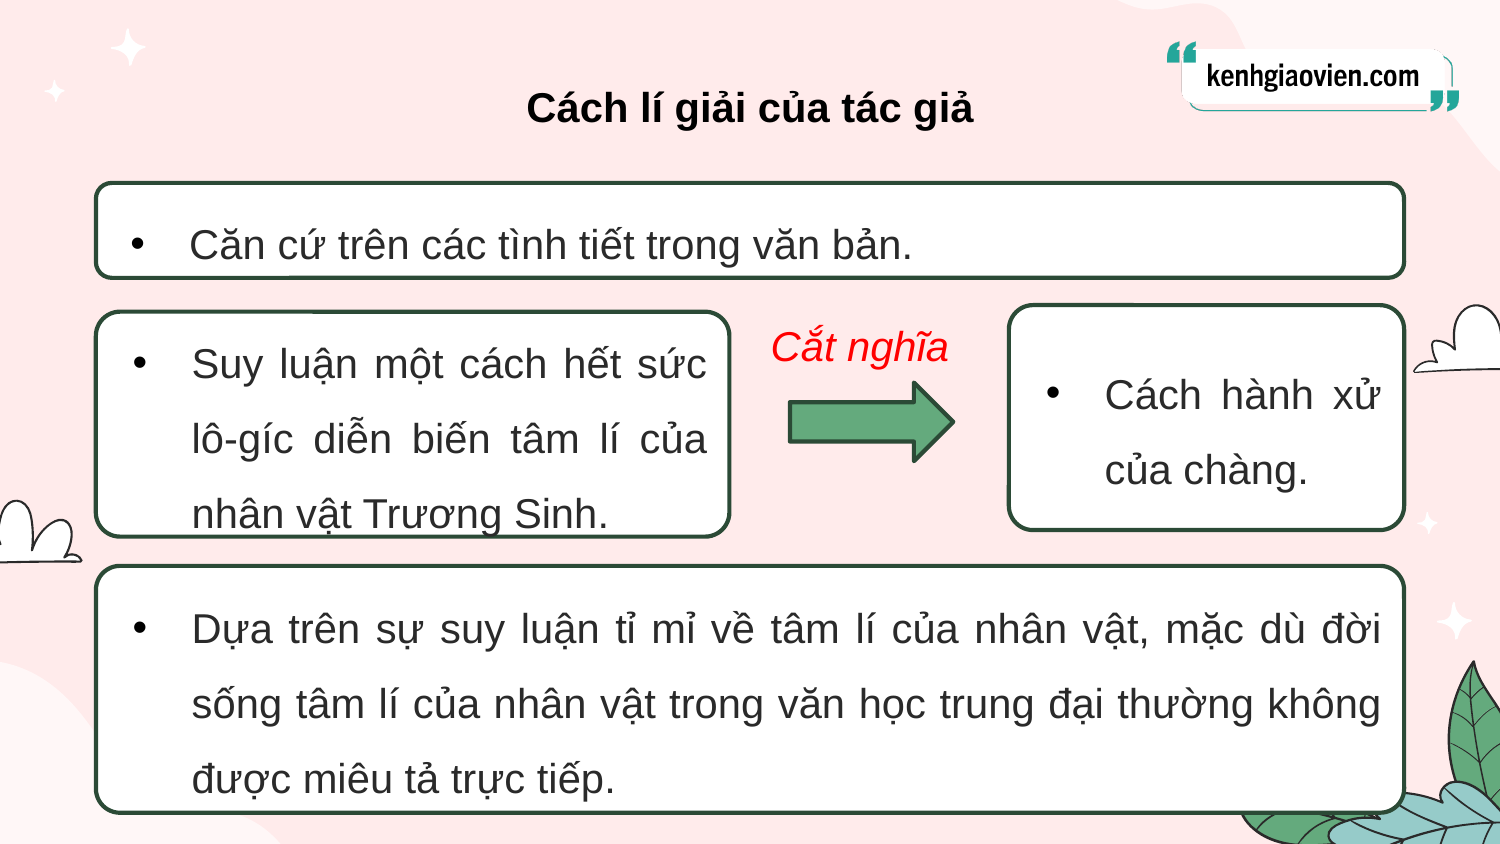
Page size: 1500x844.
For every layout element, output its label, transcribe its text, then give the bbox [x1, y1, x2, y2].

text_box Cách lí giải của tác giả [419, 73, 1081, 139]
text_box Suy luận một cách hết sức lô-gíc diễn biến tâm lí của nhân vật Trương Sinh. [93, 309, 732, 539]
text_box [787, 380, 956, 464]
text_box Căn cứ trên các tình tiết trong văn bản. [93, 180, 1407, 280]
picture [1167, 41, 1459, 113]
text_box Cách hành xử của chàng. [1006, 302, 1407, 533]
text_box Cắt nghĩa [755, 312, 987, 378]
text_box Dựa trên sự suy luận tỉ mỉ về tâm lí của nhân vật, mặc dù đời sống tâm lí của nhân vật trong văn học trung đại thường không được miêu tả trực tiếp. [93, 563, 1407, 815]
